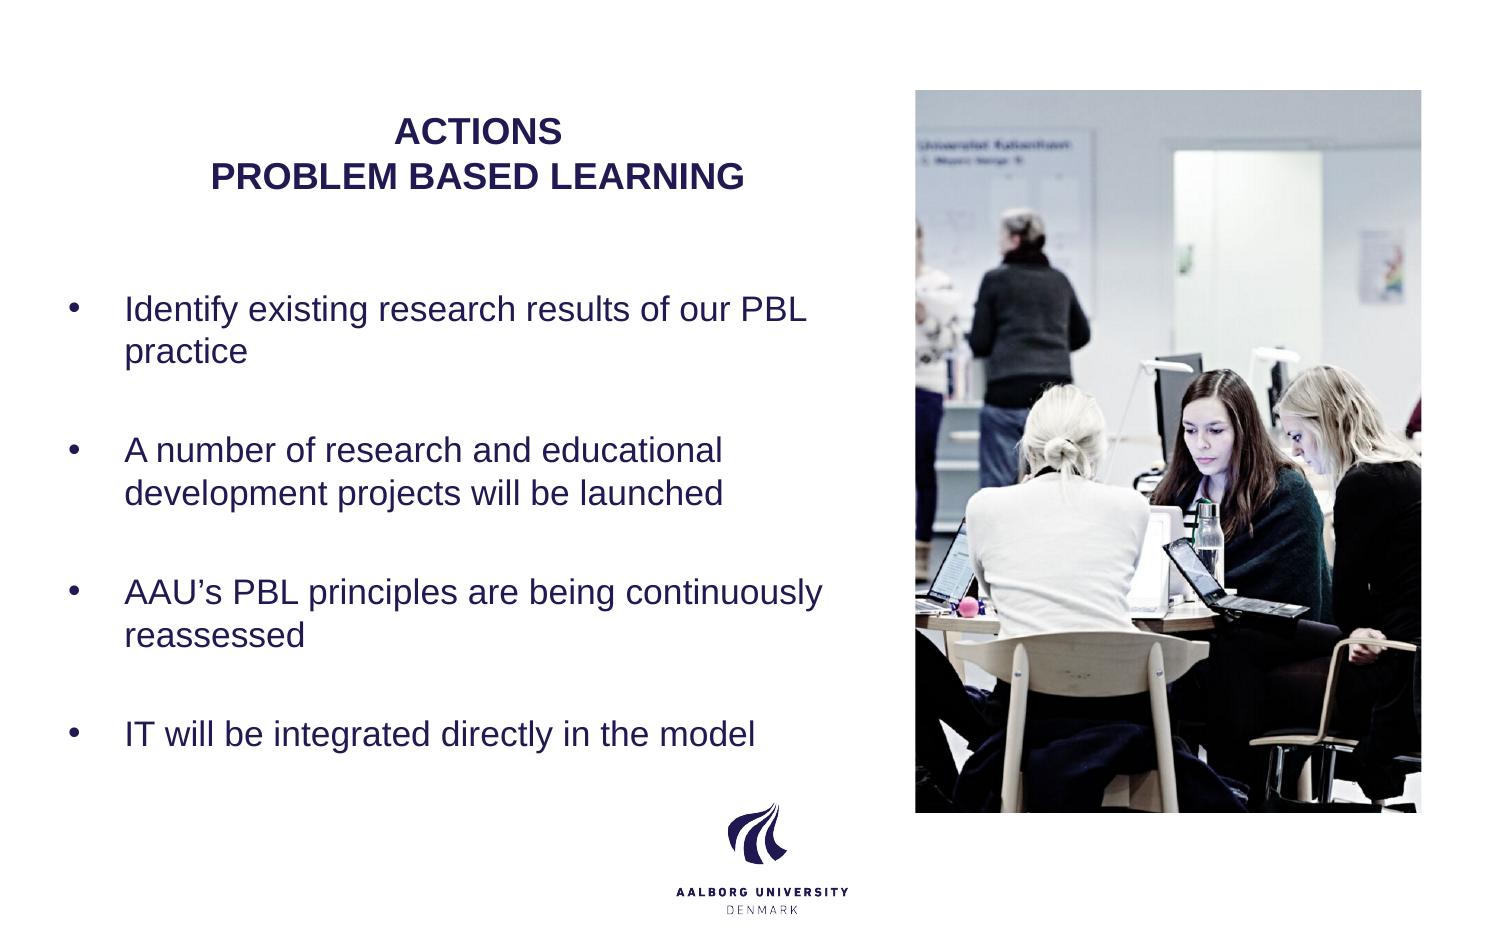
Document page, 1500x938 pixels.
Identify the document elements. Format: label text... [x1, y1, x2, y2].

list Identify existing research results of our PBL practice A number of research and educational development projects will be launched AAU’s PBL principles are being continuously reassessed IT will be integrated directly in the model [53, 173, 904, 780]
picture [661, 787, 863, 929]
text_box ACTIONS PROBLEM BASED LEARNING [88, 90, 869, 250]
picture [915, 90, 1422, 814]
